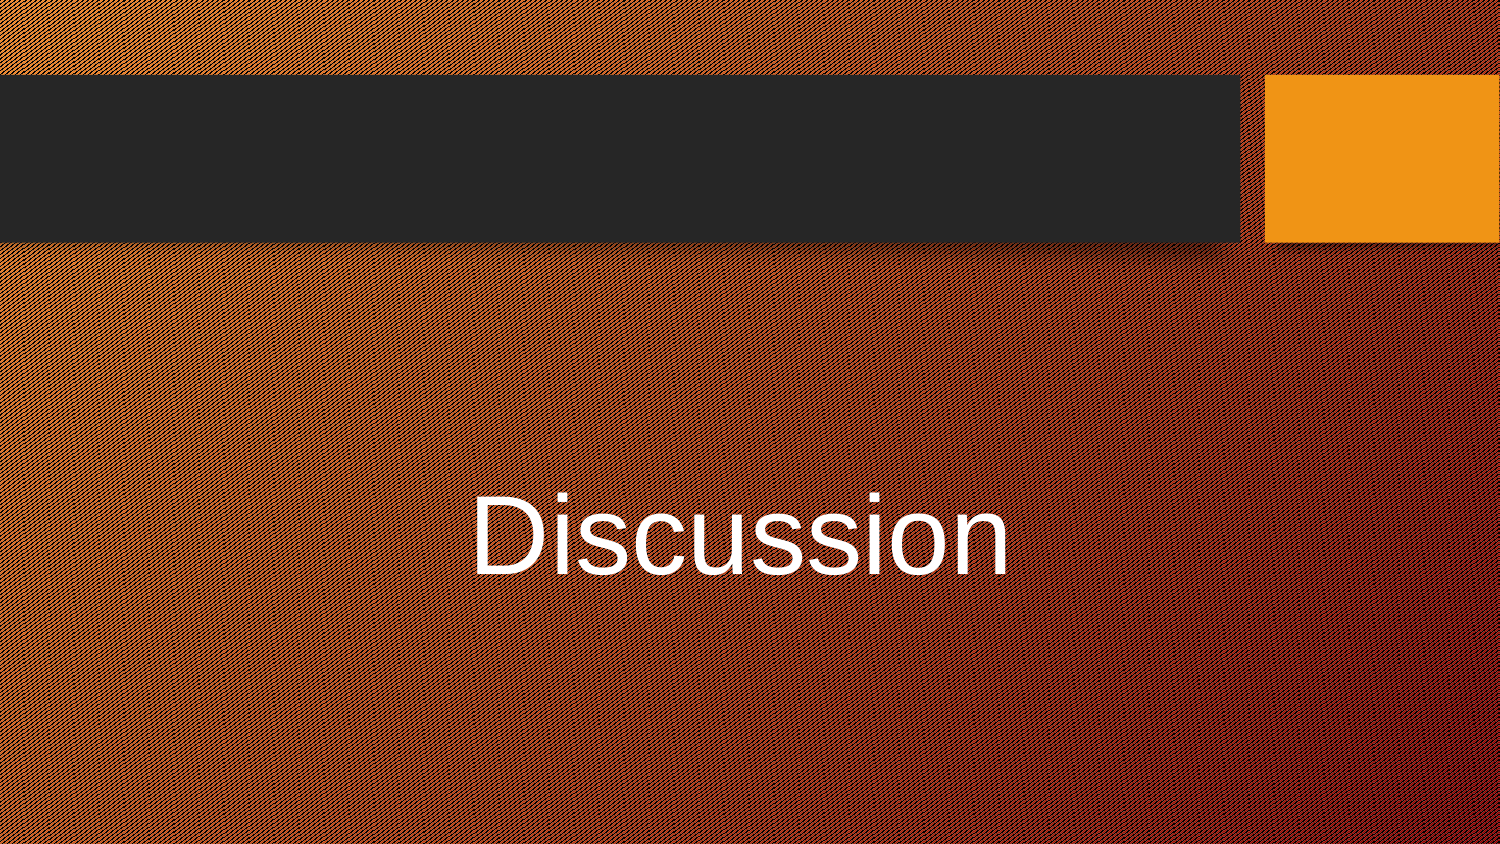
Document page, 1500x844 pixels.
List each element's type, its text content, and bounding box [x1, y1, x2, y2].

picture [0, 0, 1500, 844]
subtitle Discussion [65, 467, 1416, 609]
